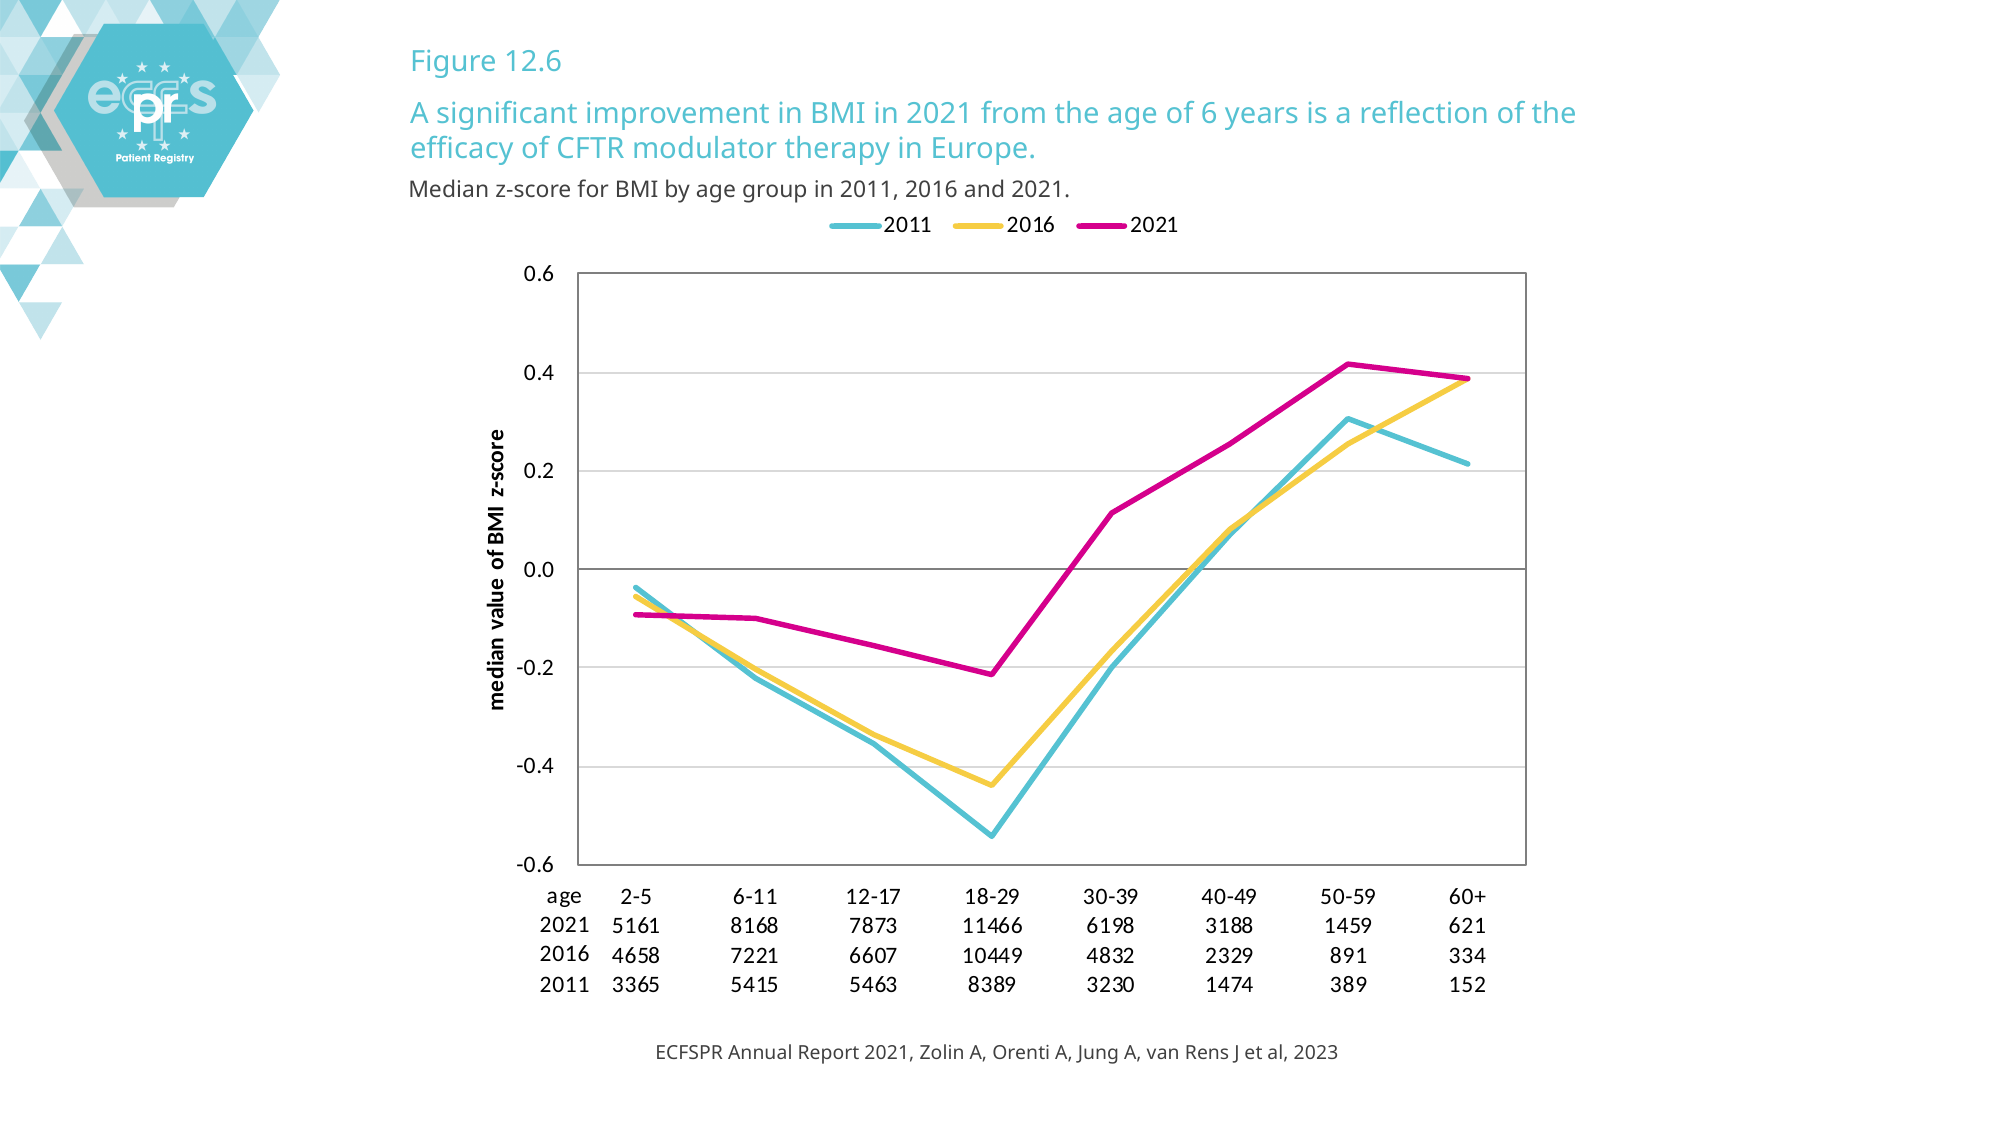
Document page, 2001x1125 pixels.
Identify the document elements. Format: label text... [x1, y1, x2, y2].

picture [0, 0, 344, 344]
text_box A significant improvement in BMI in 2021 from the age of 6 years is a reflection of the efficacy of CFTR modulator therapy in Europe. [395, 87, 1665, 172]
text_box Figure 12.6 [395, 39, 1229, 86]
picture [449, 188, 1551, 1012]
text_box ECFSPR Annual Report 2021, Zolin A, Orenti A, Jung A, van Rens J et al, 2023 [612, 1035, 1388, 1084]
text_box Median z-score for BMI by age group in 2011, 2016 and 2021. [344, 167, 1481, 210]
